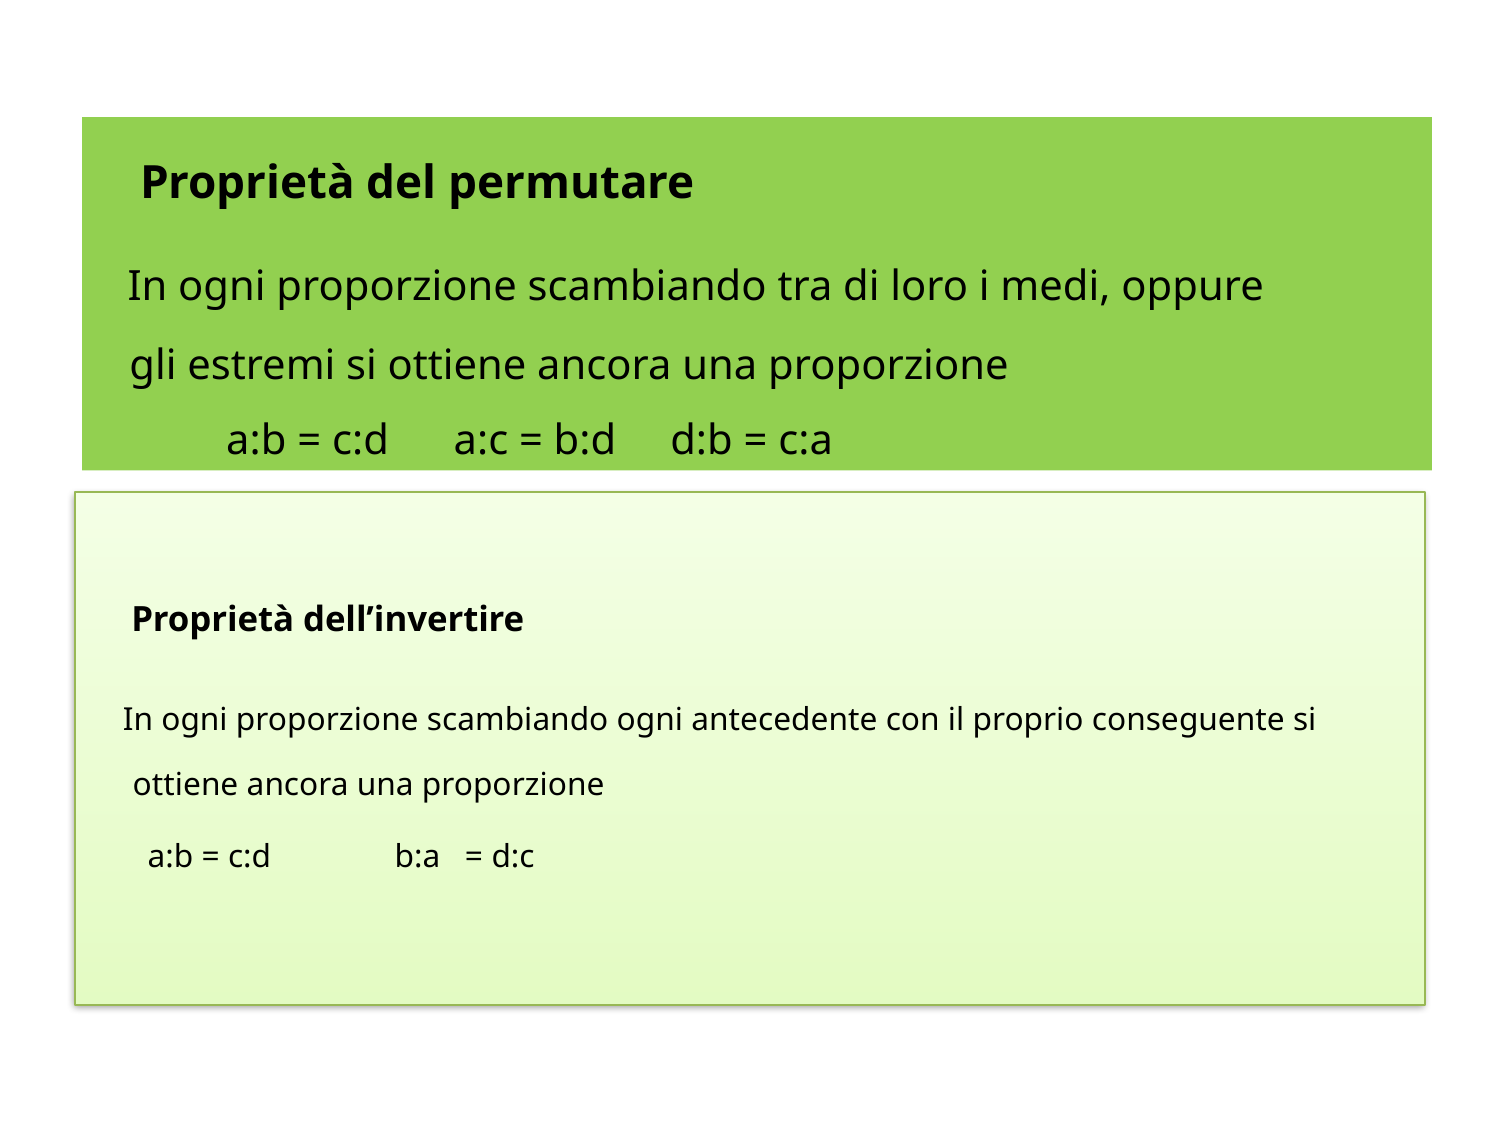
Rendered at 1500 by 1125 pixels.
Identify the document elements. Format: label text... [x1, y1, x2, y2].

title Proprietà del permutare In ogni proporzione scambiando tra di loro i medi, oppure gli estremi si ottiene ancora una proporzione a:b = c:d a:c = b:d d:b = c:a [82, 117, 1432, 471]
list Proprietà dell’invertire In ogni proporzione scambiando ogni antecedente con il proprio conseguente si ottiene ancora una proporzione a:b = c:d b:a = d:c [74, 491, 1426, 1006]
